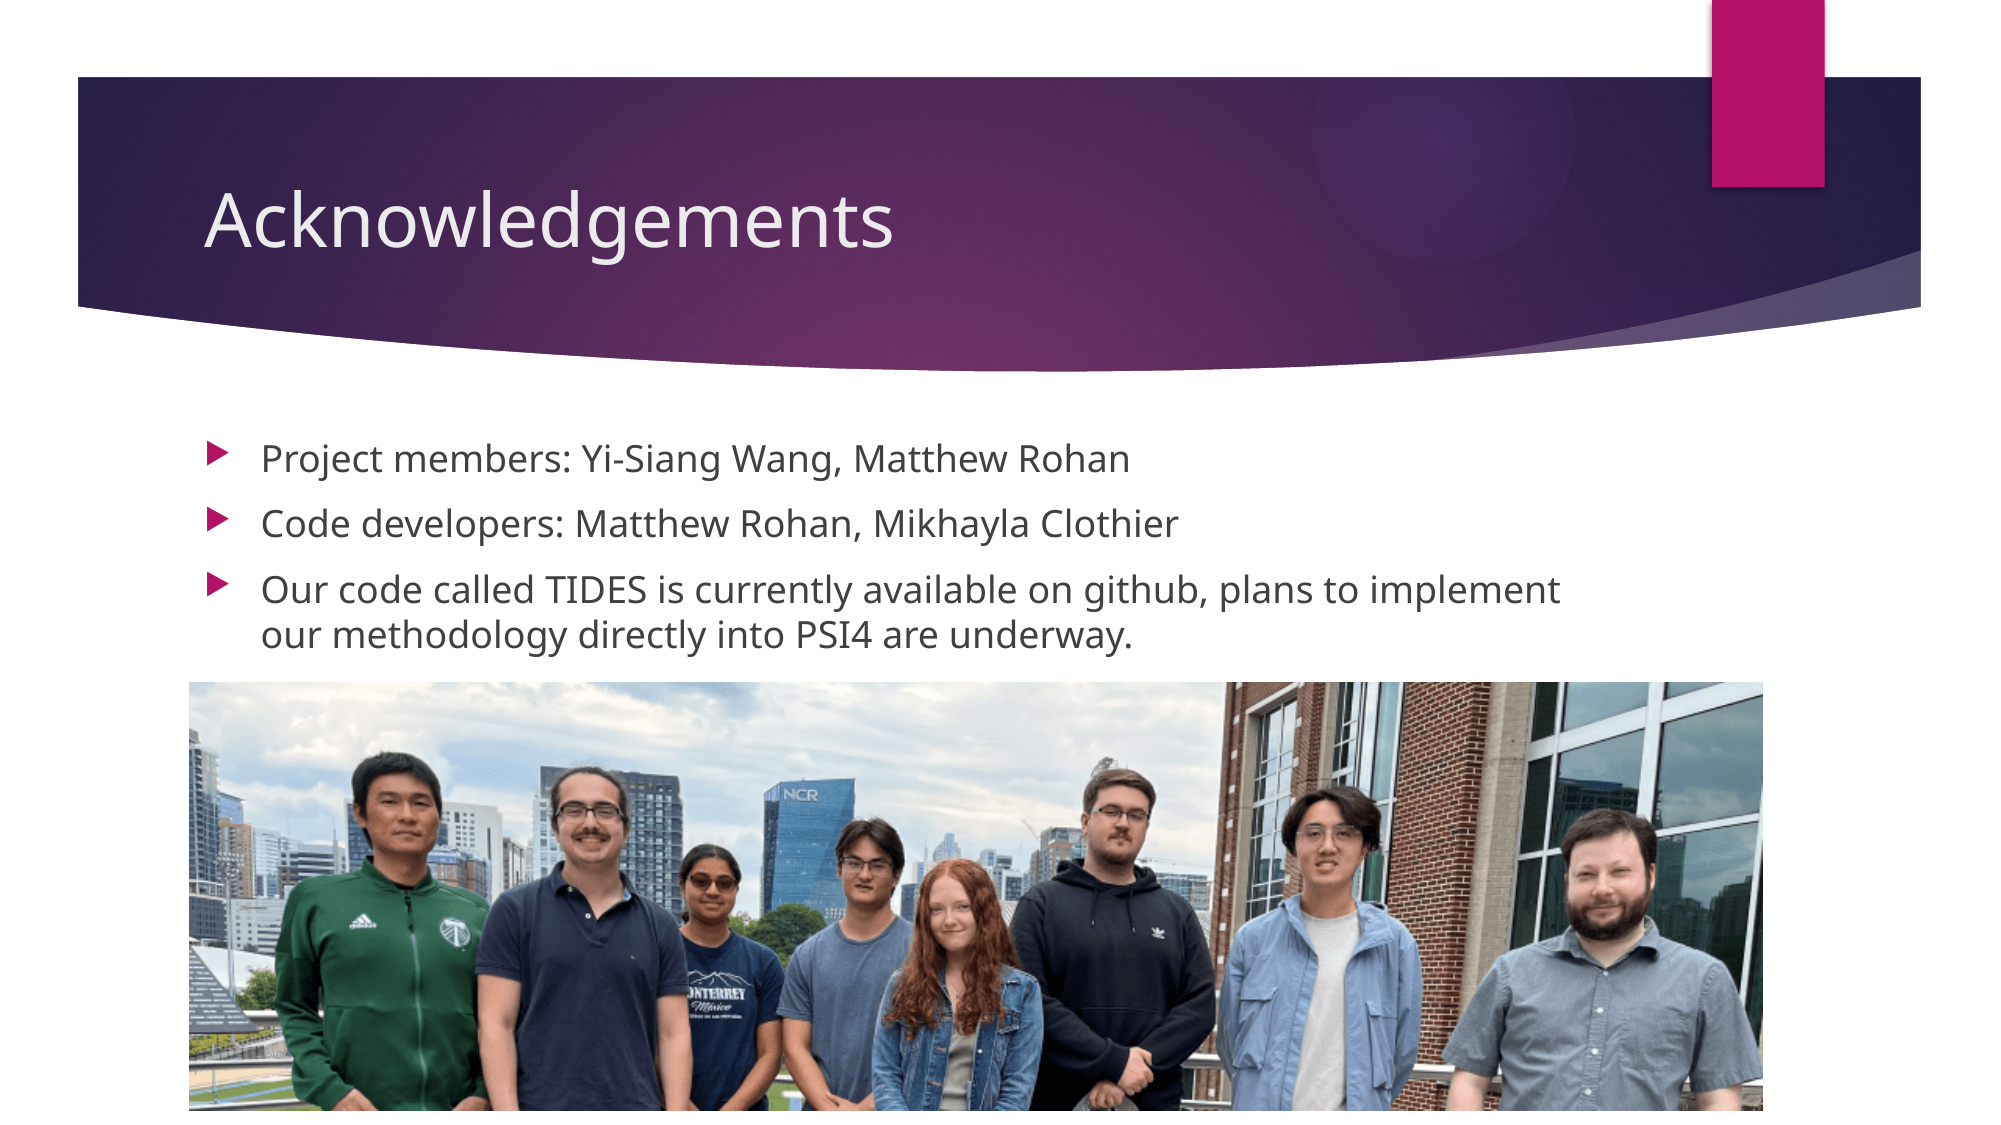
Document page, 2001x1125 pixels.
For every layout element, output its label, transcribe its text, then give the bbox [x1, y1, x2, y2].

picture [189, 682, 1764, 1111]
list Project members: Yi-Siang Wang, Matthew Rohan Code developers: Matthew Rohan, Mikhayla Clothier Our code called TIDES is currently available on github, plans to implement our methodology directly into PSI4 are underway. [189, 427, 1638, 681]
title Acknowledgements [189, 159, 1627, 276]
